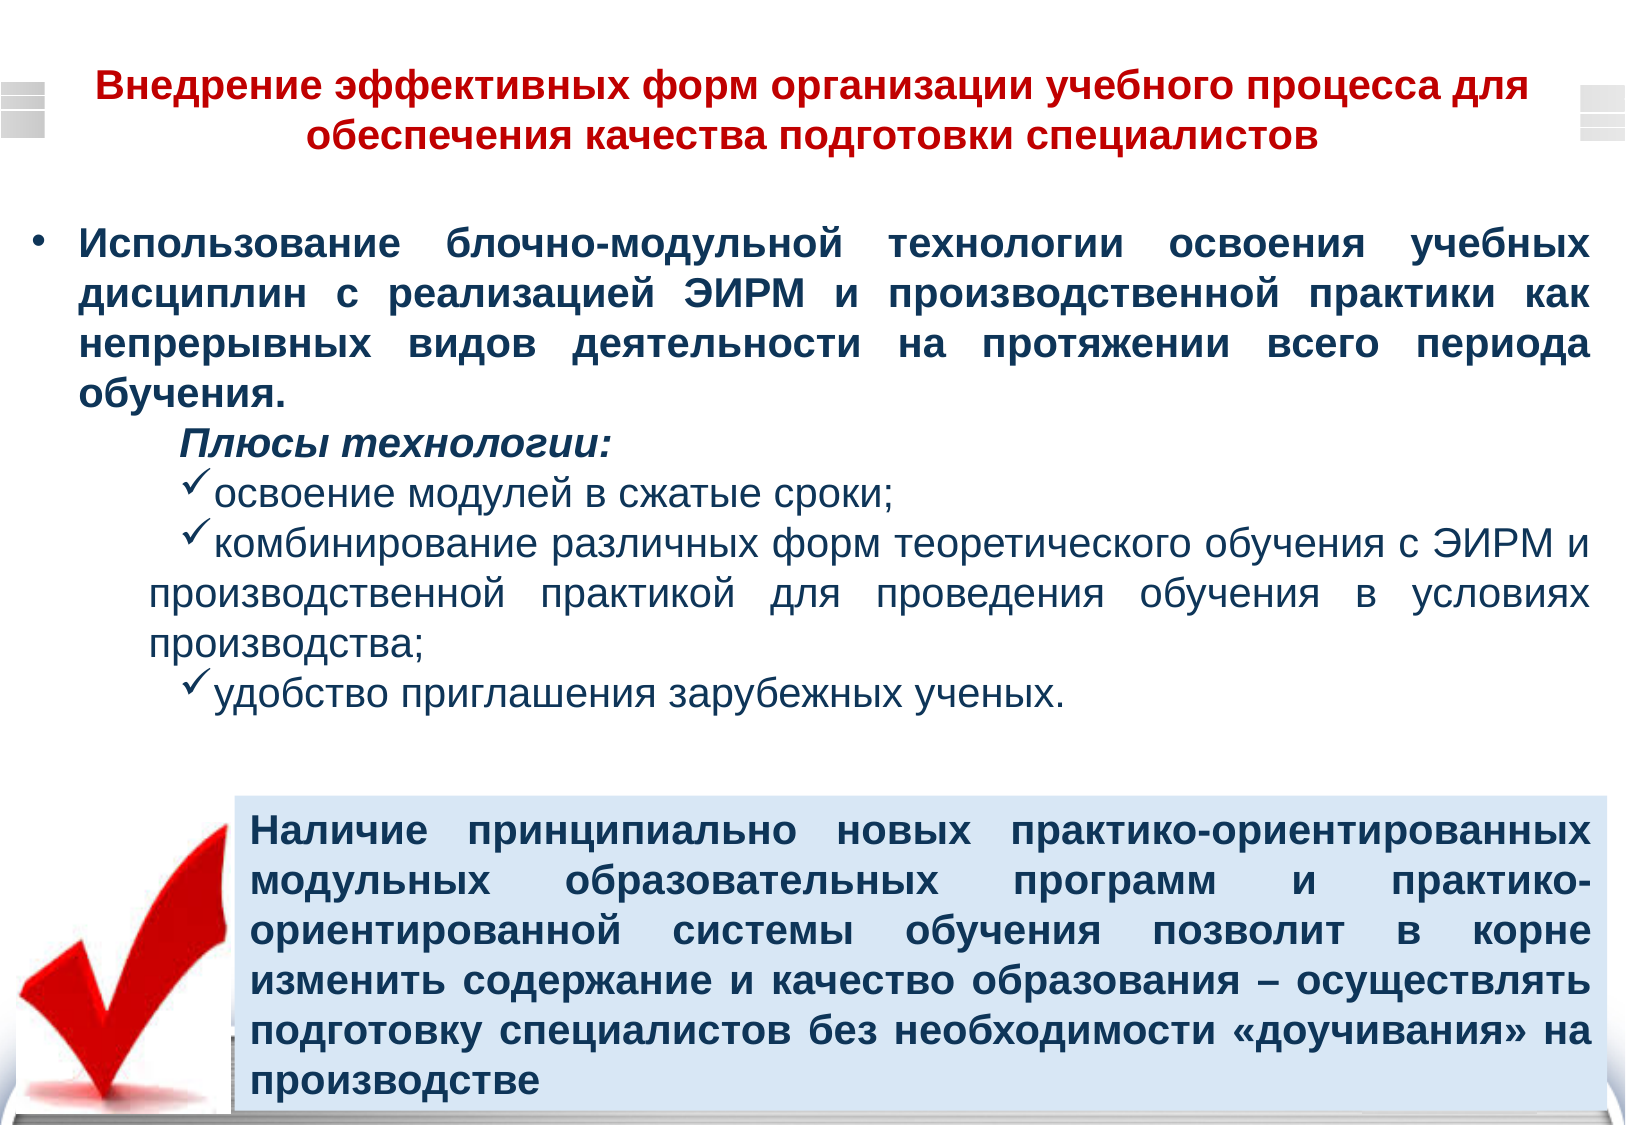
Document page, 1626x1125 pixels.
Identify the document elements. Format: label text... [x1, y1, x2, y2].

text_box Использование блочно-модульной технологии освоения учебных дисциплин с реализацией ЭИРМ и производственной практики как непрерывных видов деятельности на протяжении всего периода обучения. Плюсы технологии: освоение модулей в сжатые сроки; комбинирование различных форм теоретического обучения с ЭИРМ и производственной практикой для проведения обучения в условиях производства; удобство приглашения зарубежных ученых. [16, 208, 1606, 734]
text_box Внедрение эффективных форм организации учебного процесса для обеспечения качества подготовки специалистов [44, 49, 1581, 167]
picture [0, 0, 1626, 1125]
text_box Наличие принципиально новых практико-ориентированных модульных образовательных программ и практико-ориентированной системы обучения позволит в корне изменить содержание и качество образования – осуществлять подготовку специалистов без необходимости «доучивания» на производстве [234, 795, 1608, 1111]
